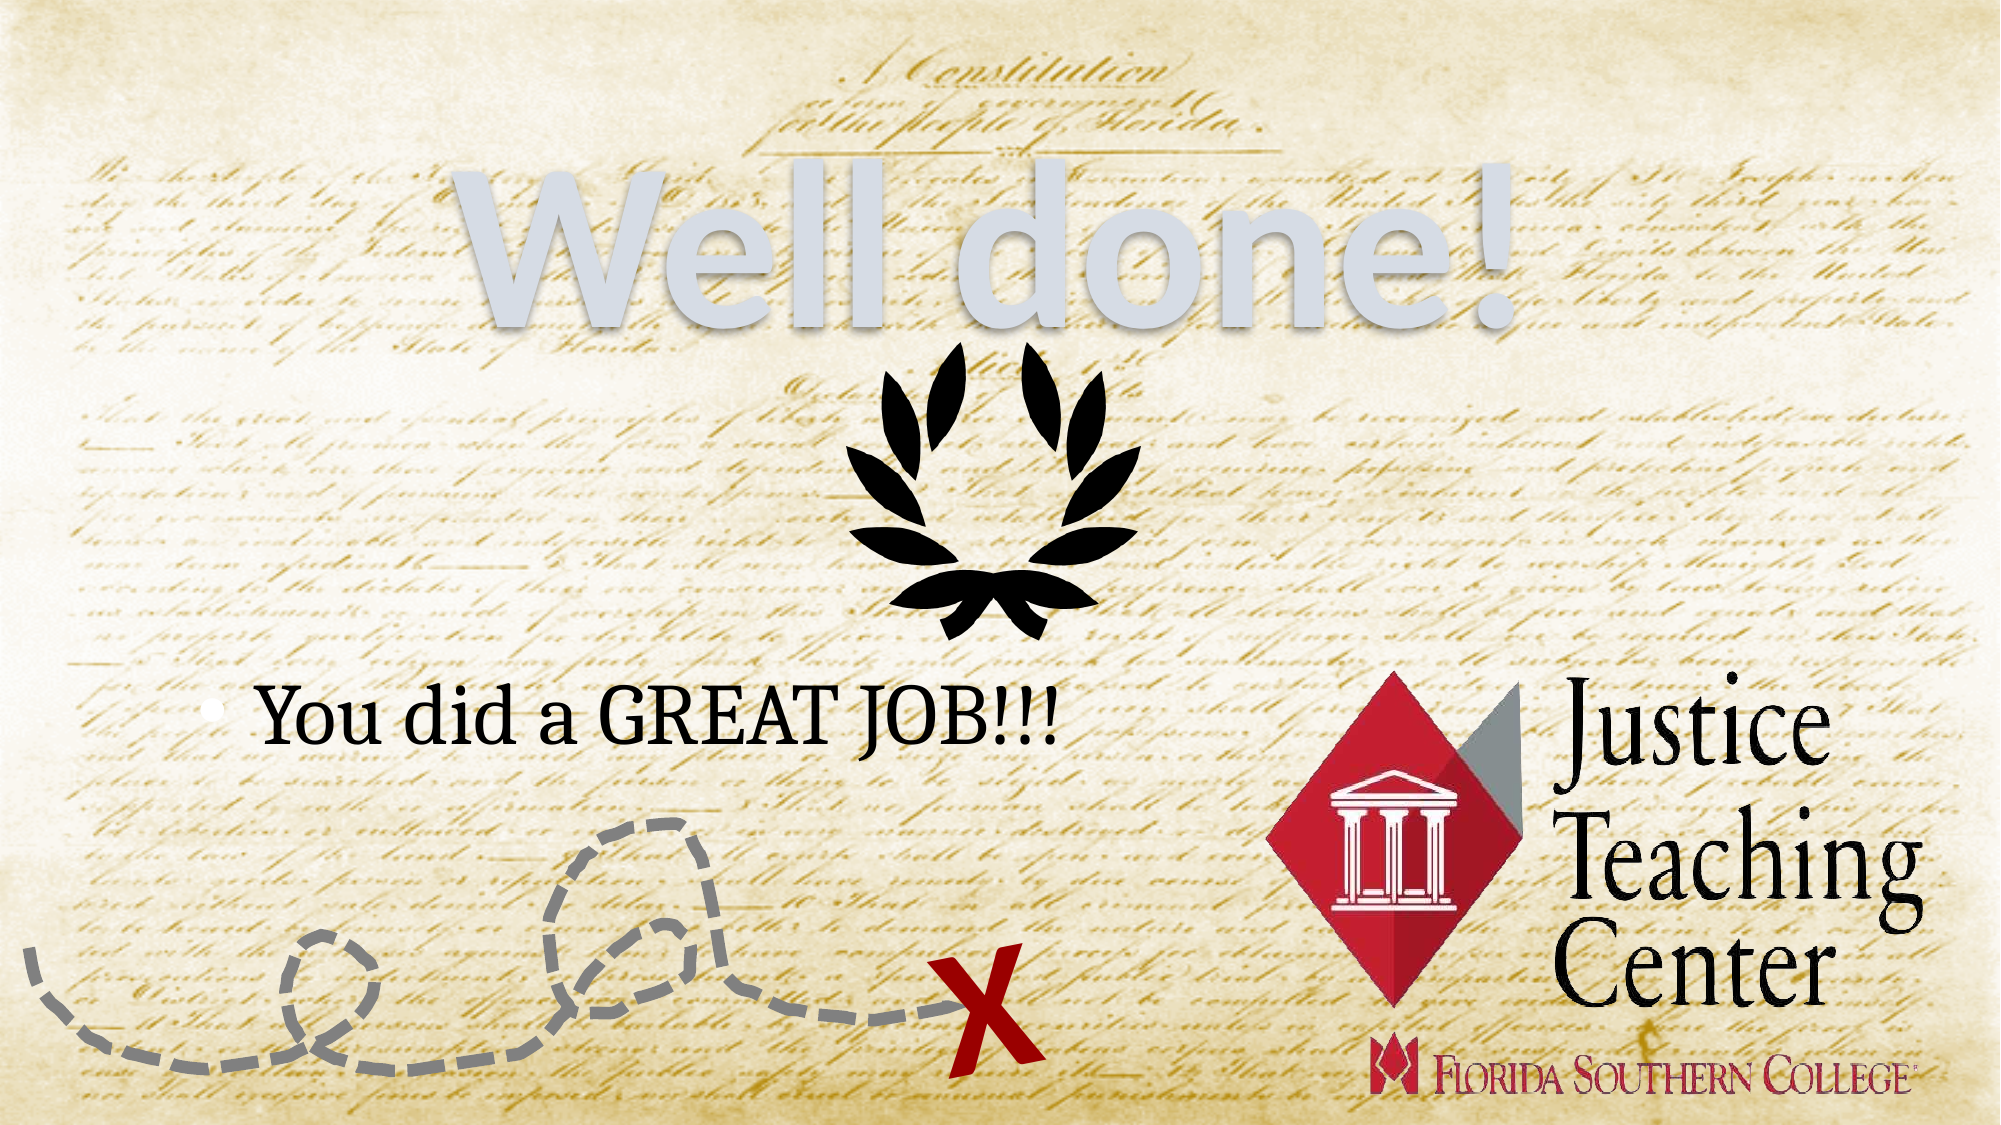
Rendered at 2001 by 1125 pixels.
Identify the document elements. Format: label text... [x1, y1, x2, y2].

list You did a GREAT JOB!!! [182, 649, 1187, 1048]
picture [811, 309, 1175, 673]
text_box Well done! [435, 80, 1551, 383]
picture [1187, 513, 1996, 1125]
